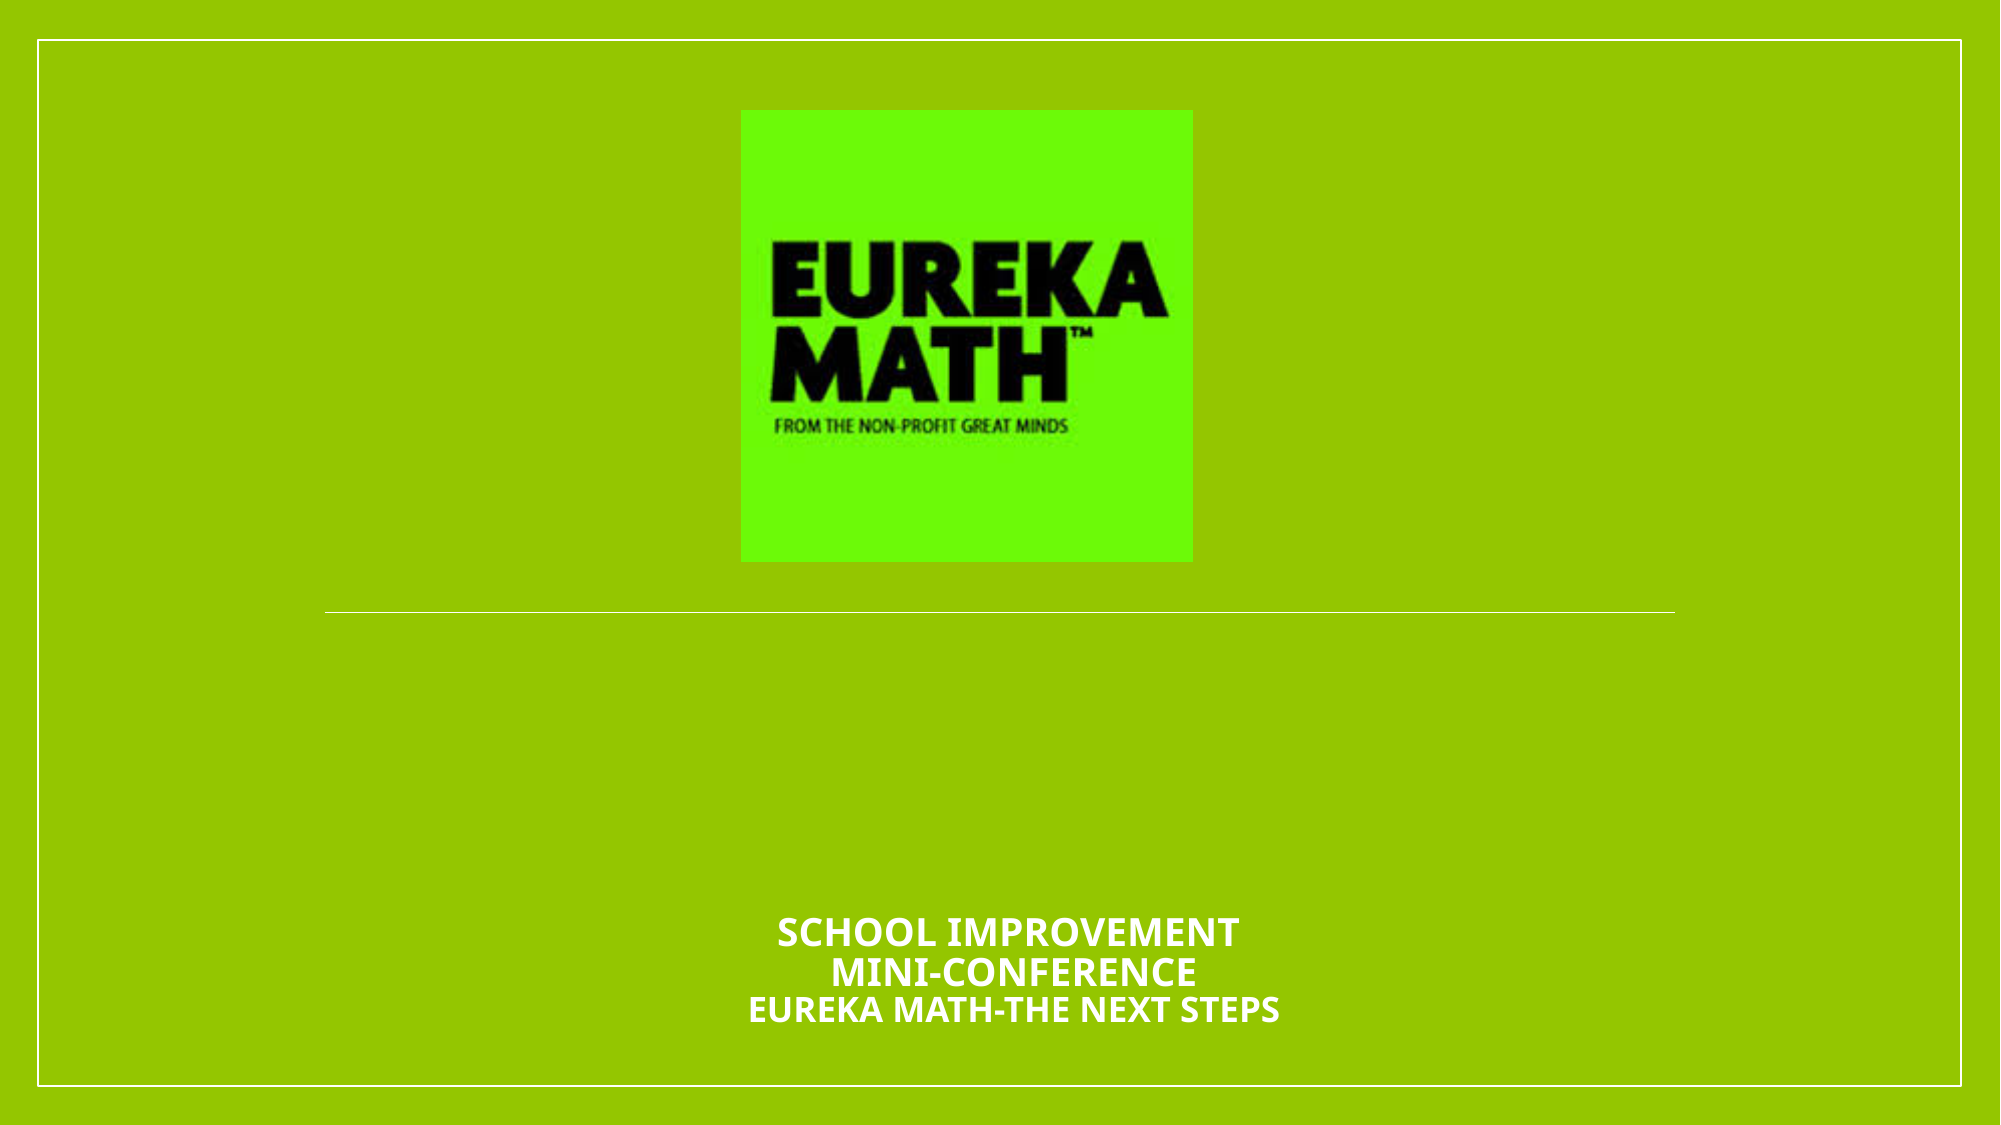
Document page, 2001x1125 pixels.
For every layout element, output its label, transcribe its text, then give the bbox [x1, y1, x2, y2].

title School Improvement Mini-Conference Eureka Math-The Next STeps [124, 294, 1904, 1038]
picture [741, 109, 1194, 563]
